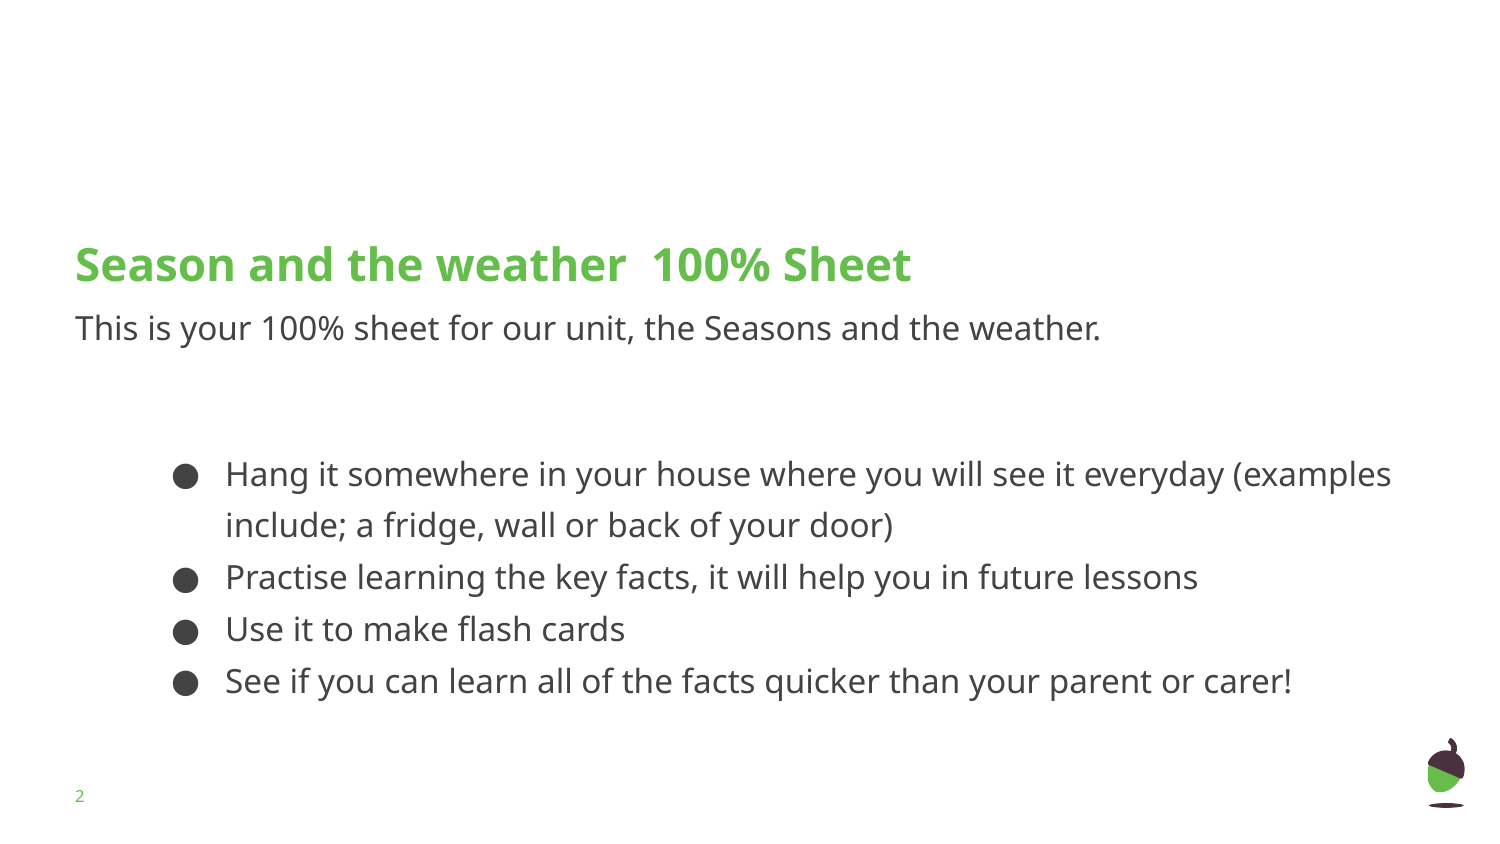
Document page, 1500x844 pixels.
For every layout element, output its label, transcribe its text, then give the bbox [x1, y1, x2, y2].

slide_number ‹#› [75, 786, 194, 816]
title Season and the weather 100% Sheet [75, 235, 1425, 295]
picture [1427, 738, 1465, 808]
text_box This is your 100% sheet for our unit, the Seasons and the weather. Hang it somewhere in your house where you will see it everyday (examples include; a fridge, wall or back of your door) Practise learning the key facts, it will help you in future lessons Use it to make flash cards See if you can learn all of the facts quicker than your parent or carer! [75, 295, 1425, 713]
